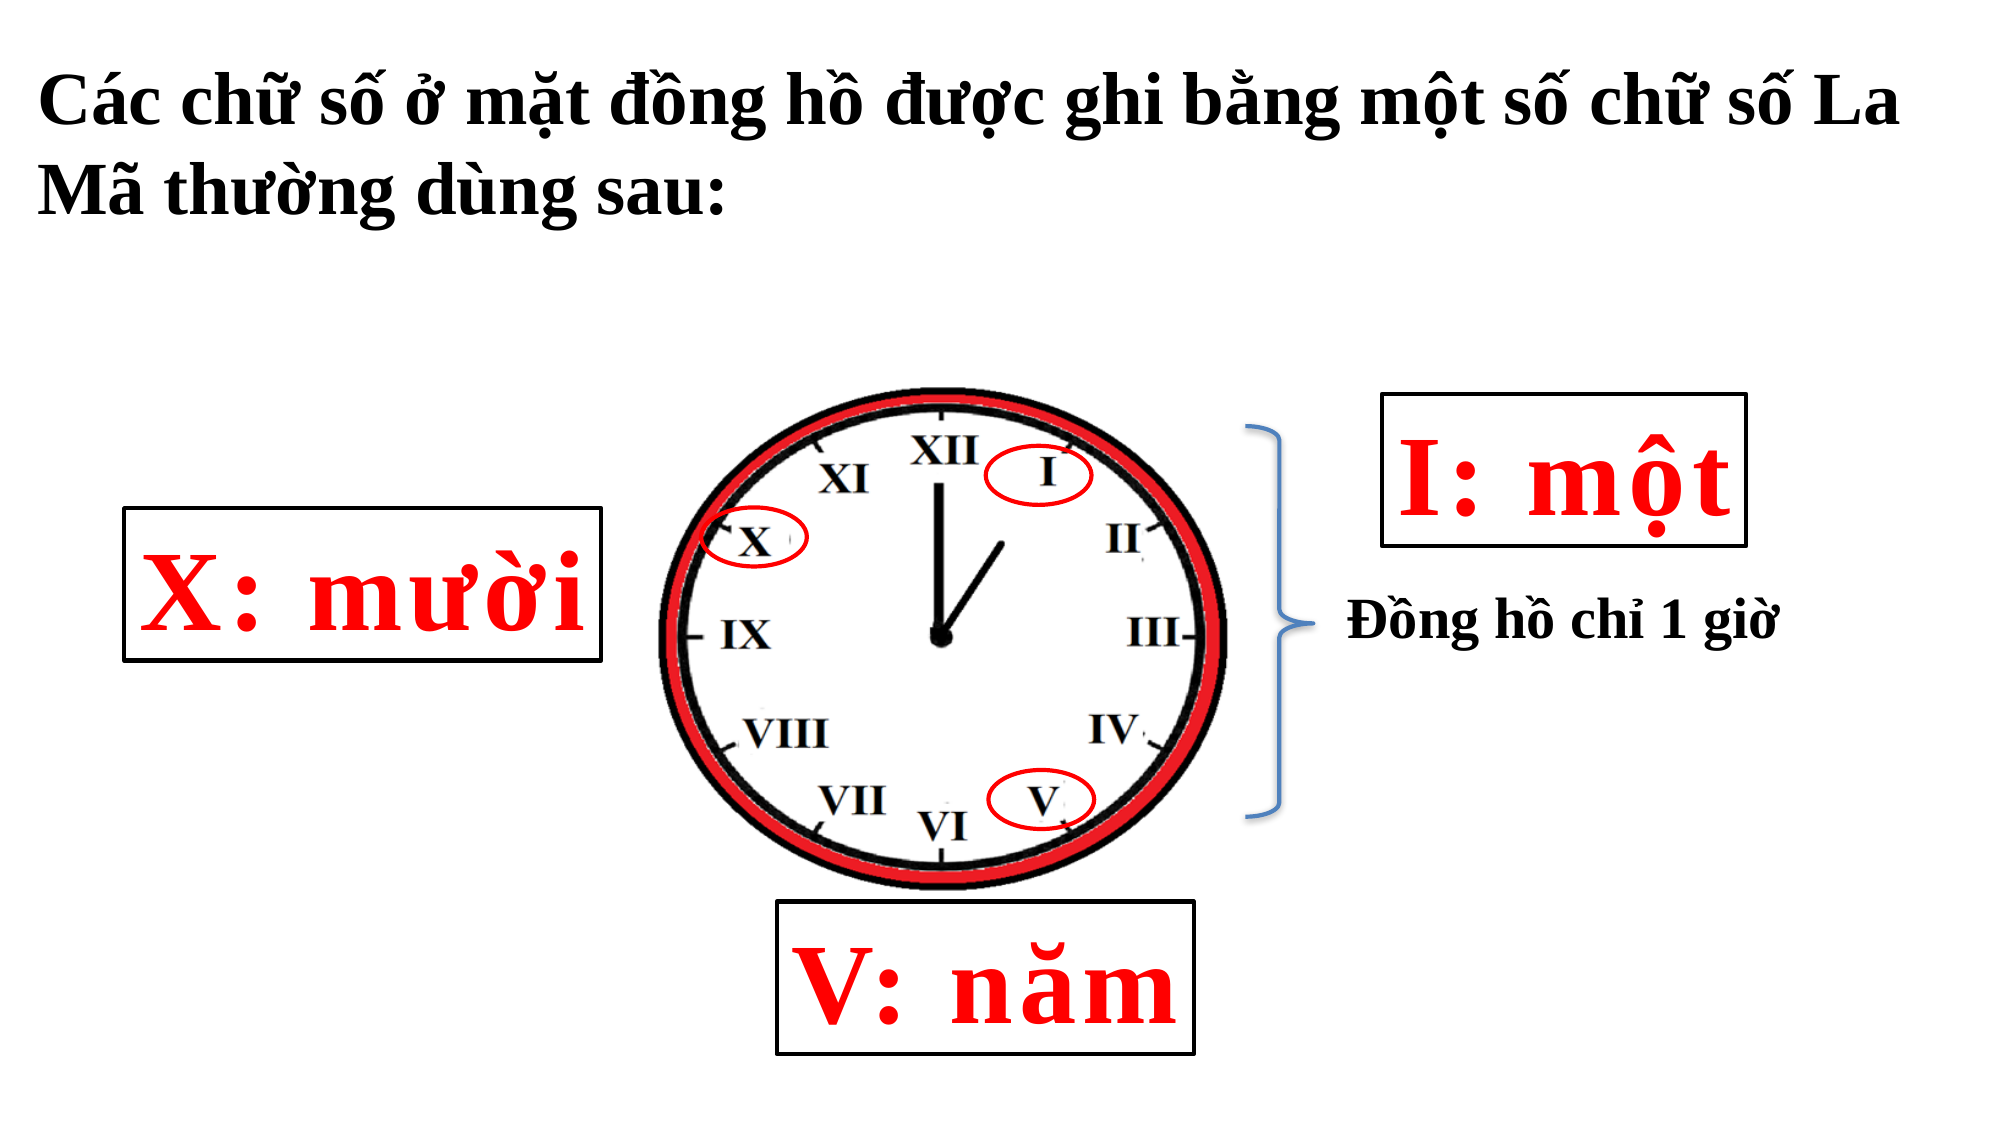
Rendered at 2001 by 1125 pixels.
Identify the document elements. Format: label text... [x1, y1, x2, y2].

text_box Đồng hồ chỉ 1 giờ [1331, 572, 1797, 658]
text_box [1245, 423, 1316, 819]
text_box X: mười [122, 506, 594, 663]
text_box I: một [1380, 392, 1748, 548]
text_box Các chữ số ở mặt đồng hồ được ghi bằng một số chữ số La Mã thường dùng sau: [22, 42, 2000, 238]
text_box V: năm [775, 910, 1196, 1056]
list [599, 368, 1236, 901]
